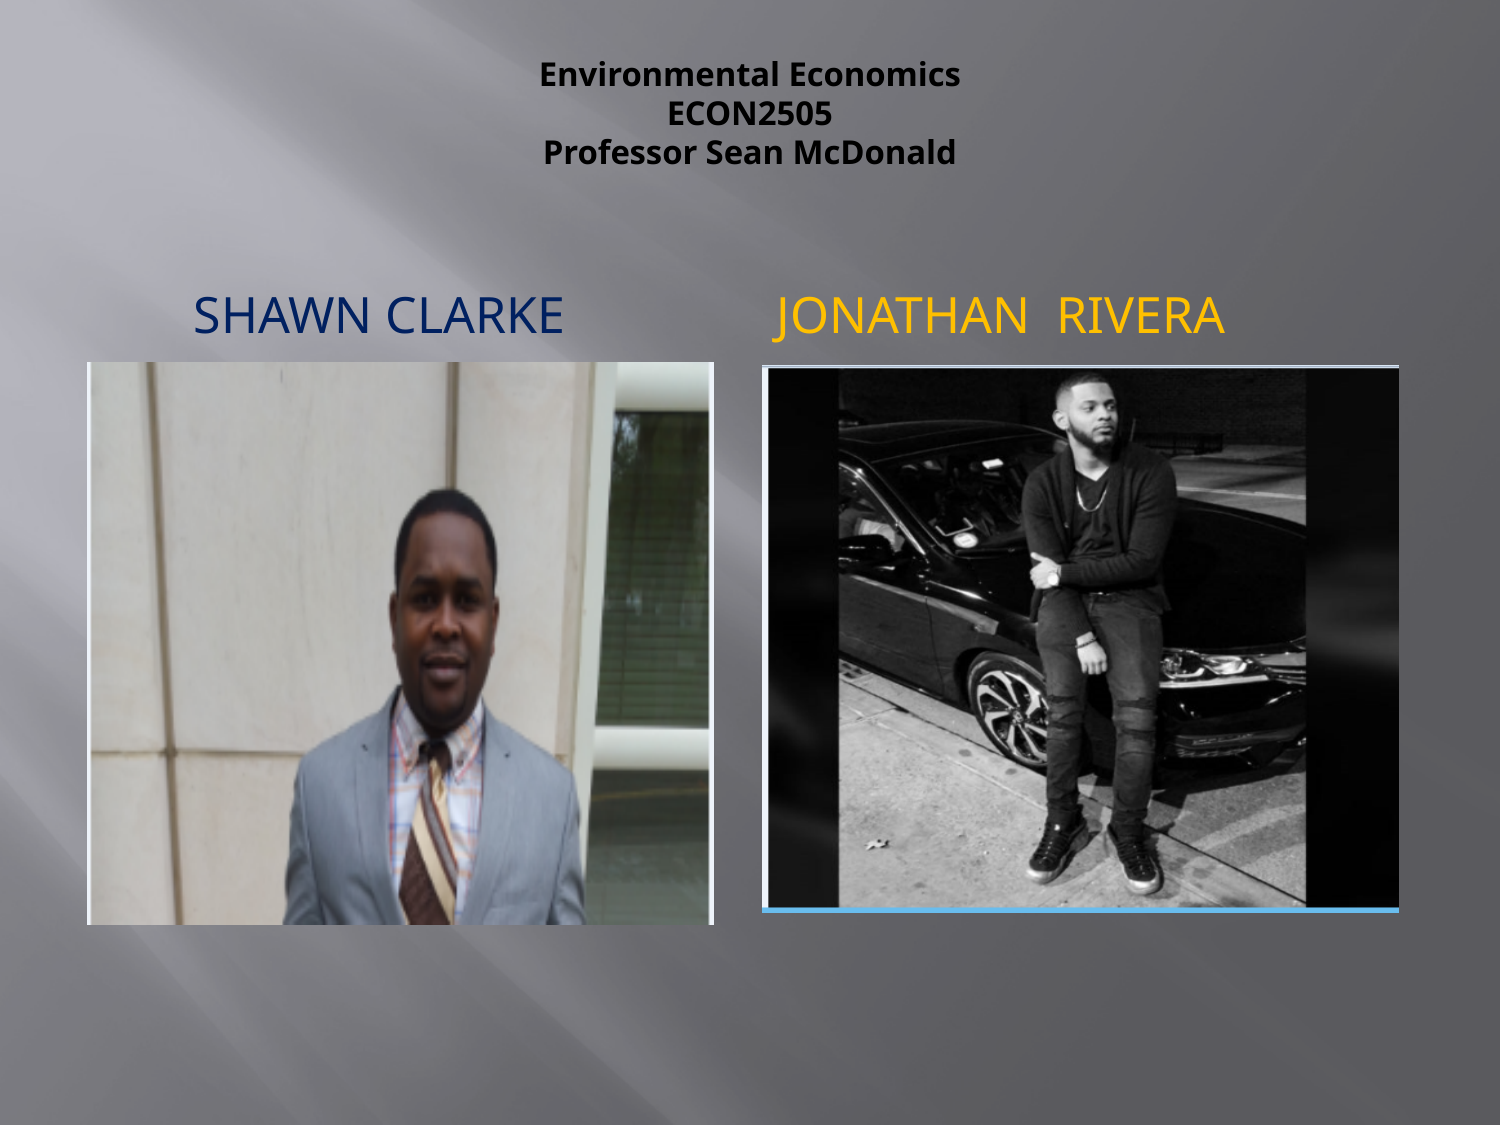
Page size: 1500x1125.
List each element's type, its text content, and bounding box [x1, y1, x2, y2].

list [87, 362, 714, 926]
list Jonathan Rivera [761, 251, 1425, 375]
title Environmental Economics ECON2505 Professor Sean McDonald [75, 44, 1425, 233]
list SHAWN CLARKE [75, 251, 738, 375]
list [762, 364, 1399, 913]
